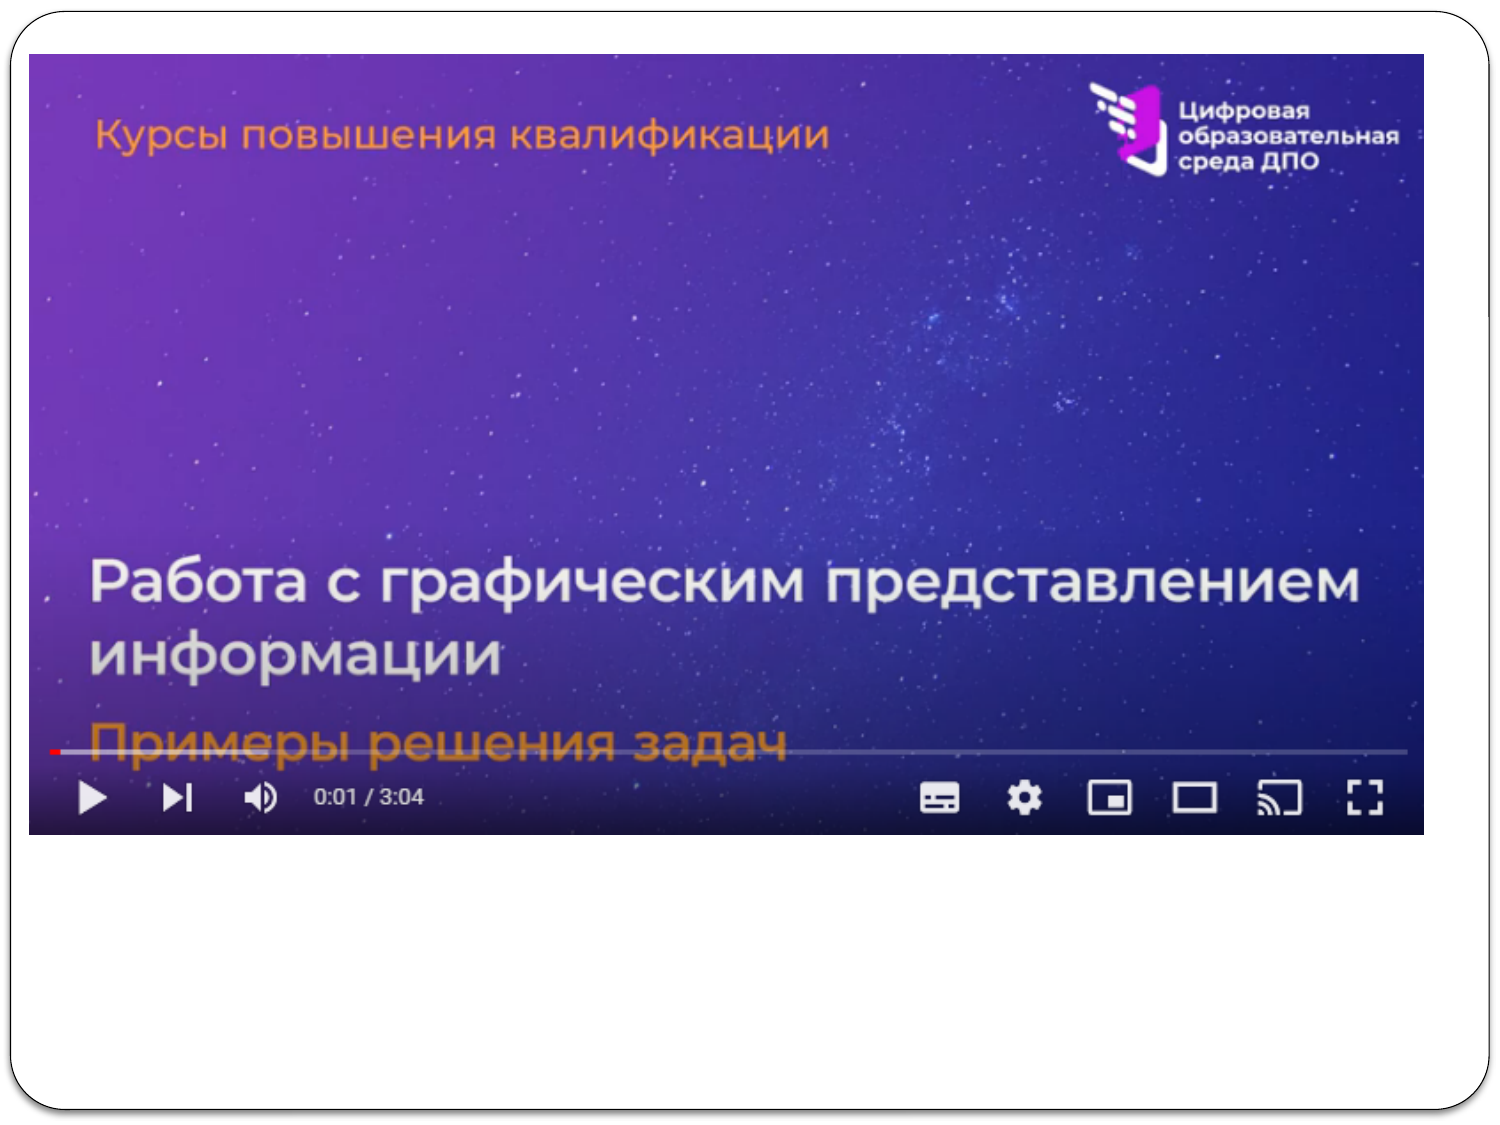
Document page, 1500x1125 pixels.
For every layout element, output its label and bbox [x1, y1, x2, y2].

picture [29, 54, 1425, 835]
